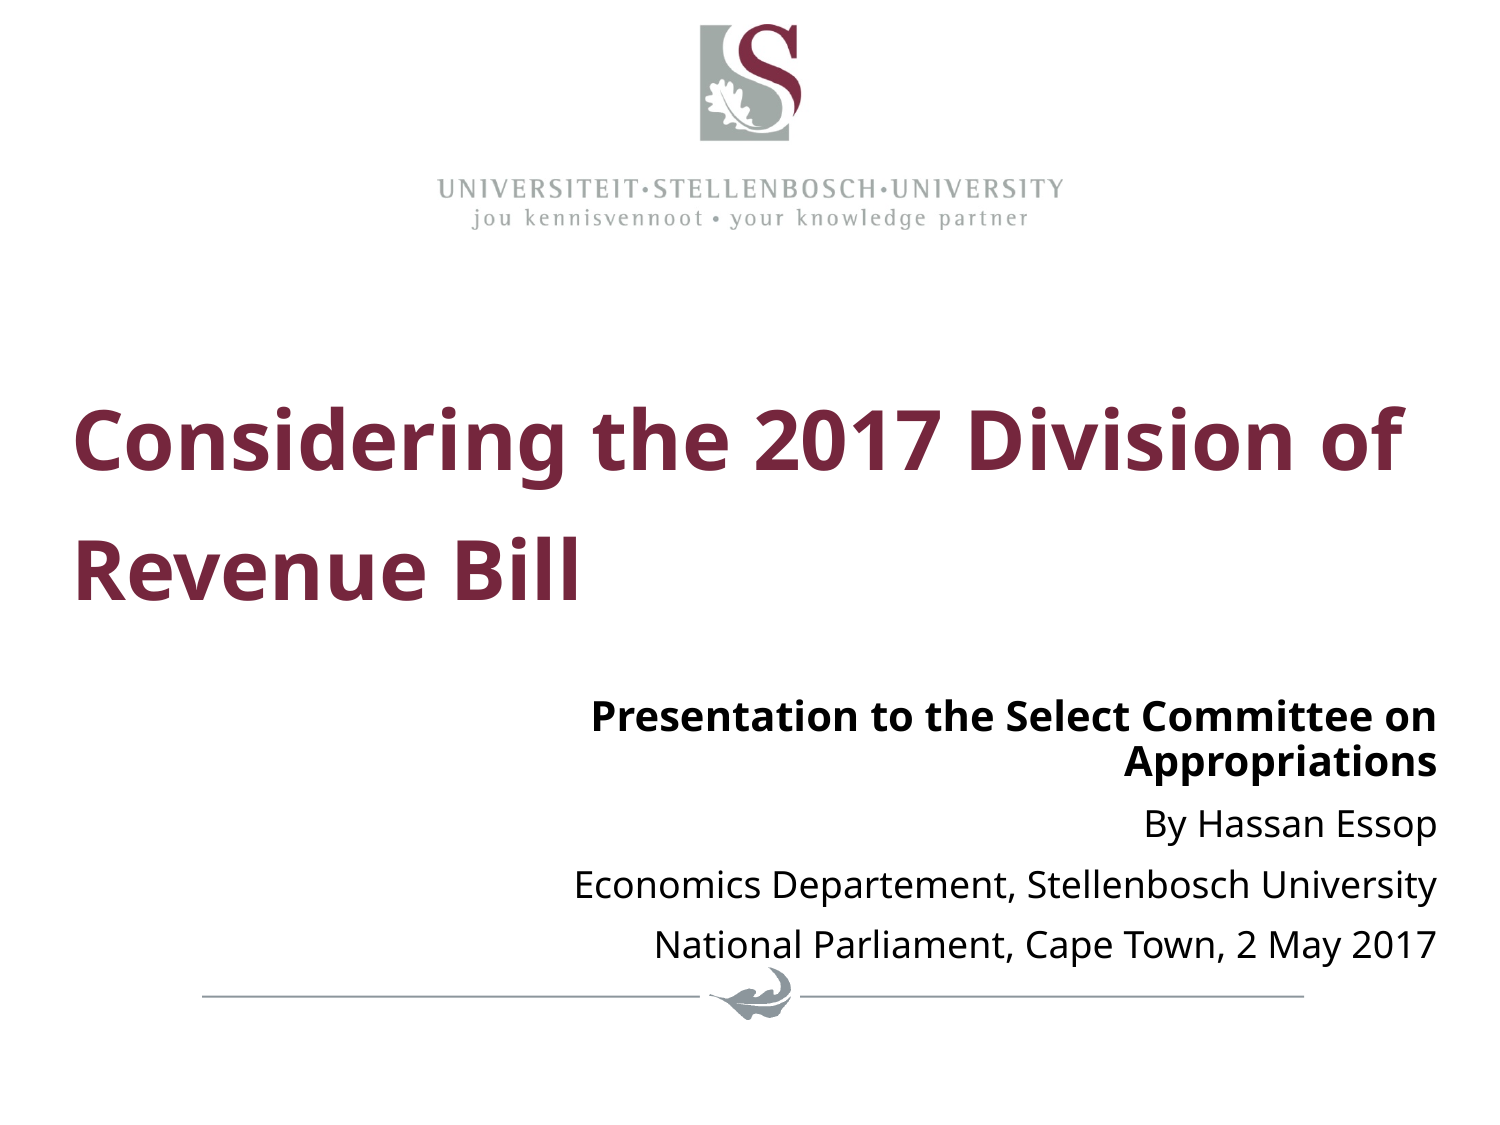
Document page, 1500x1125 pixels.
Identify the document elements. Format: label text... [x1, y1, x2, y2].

picture [709, 967, 791, 1020]
title Considering the 2017 Division of Revenue Bill [37, 299, 1438, 676]
picture [437, 24, 1063, 230]
subtitle Presentation to the Select Committee on Appropriations By Hassan Essop Economics Departement, Stellenbosch University National Parliament, Cape Town, 2 May 2017 [549, 737, 1462, 926]
